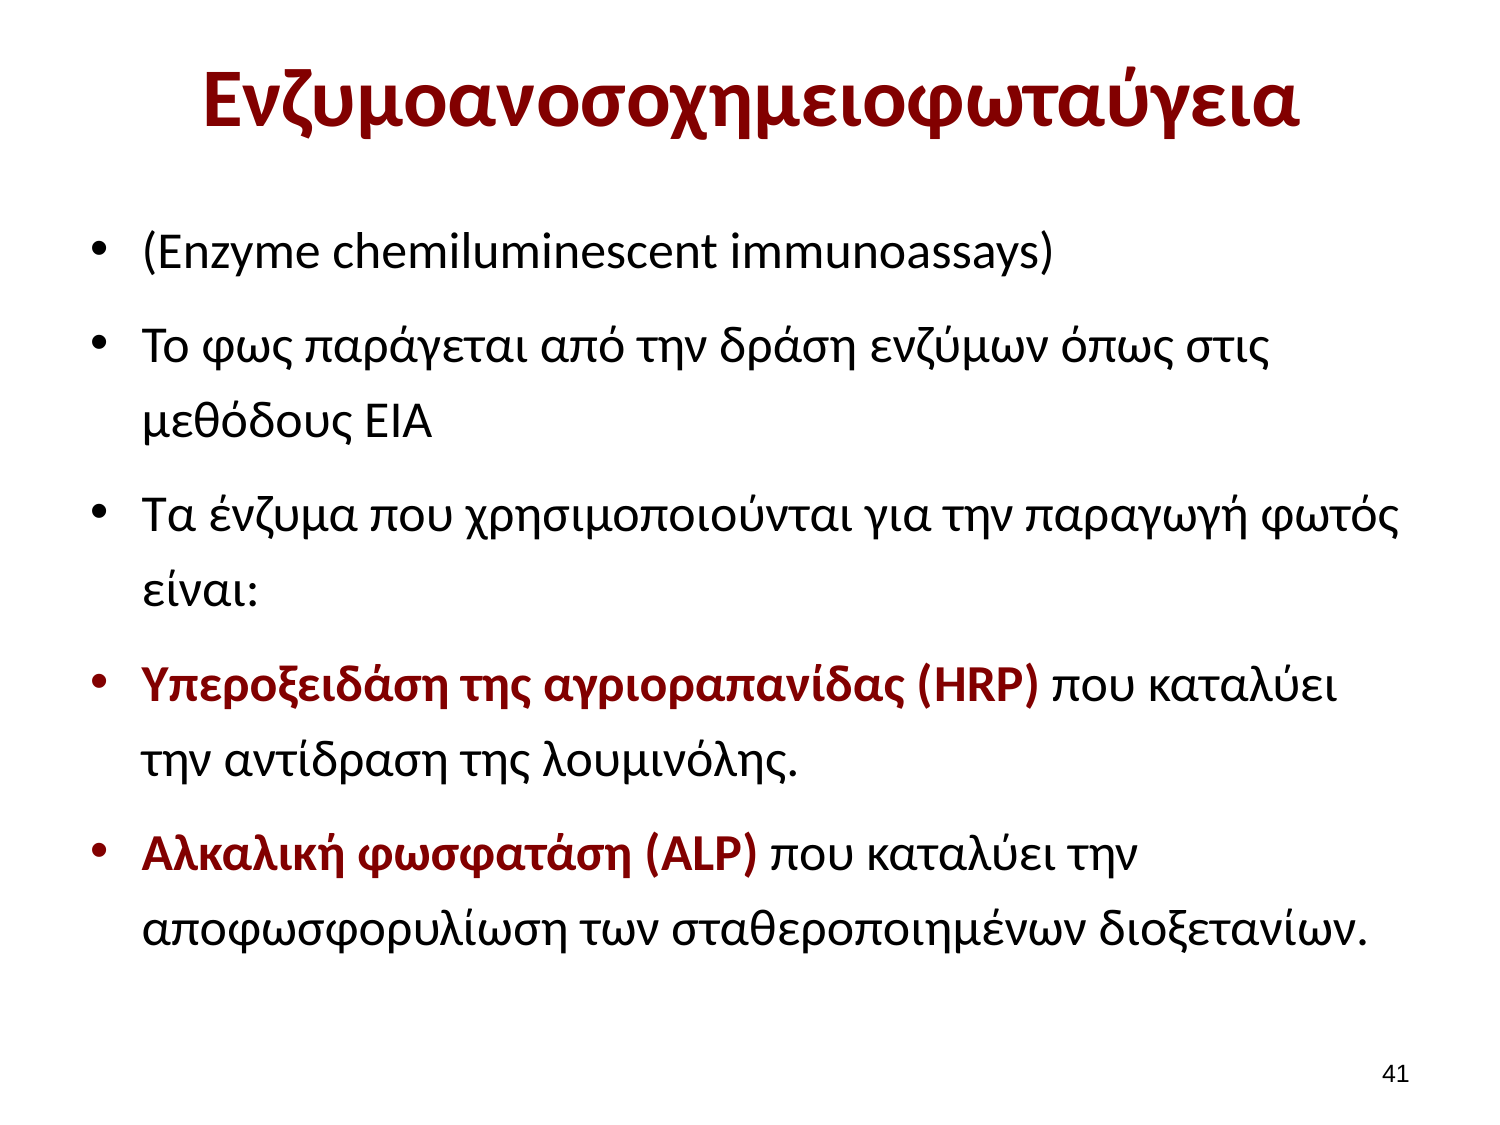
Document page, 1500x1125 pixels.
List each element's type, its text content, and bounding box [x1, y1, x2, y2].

title Ενζυμοανοσοχημειοφωταύγεια [76, 19, 1427, 169]
list (Enzyme chemiluminescent immunoassays) To φως παράγεται από την δράση ενζύμων όπως στις μεθόδους ΕΙΑ Τα ένζυμα που χρησιμοποιούνται για την παραγωγή φωτός είναι: Yπεροξειδάση της αγριοραπανίδας (HRP) που καταλύει την αντίδραση της λουμινόλης. Αλκαλική φωσφατάση (ALP) που καταλύει την αποφωσφορυλίωση των σταθεροποιημένων διοξετανίων. [75, 196, 1425, 1024]
slide_number 40 [1074, 1042, 1425, 1103]
